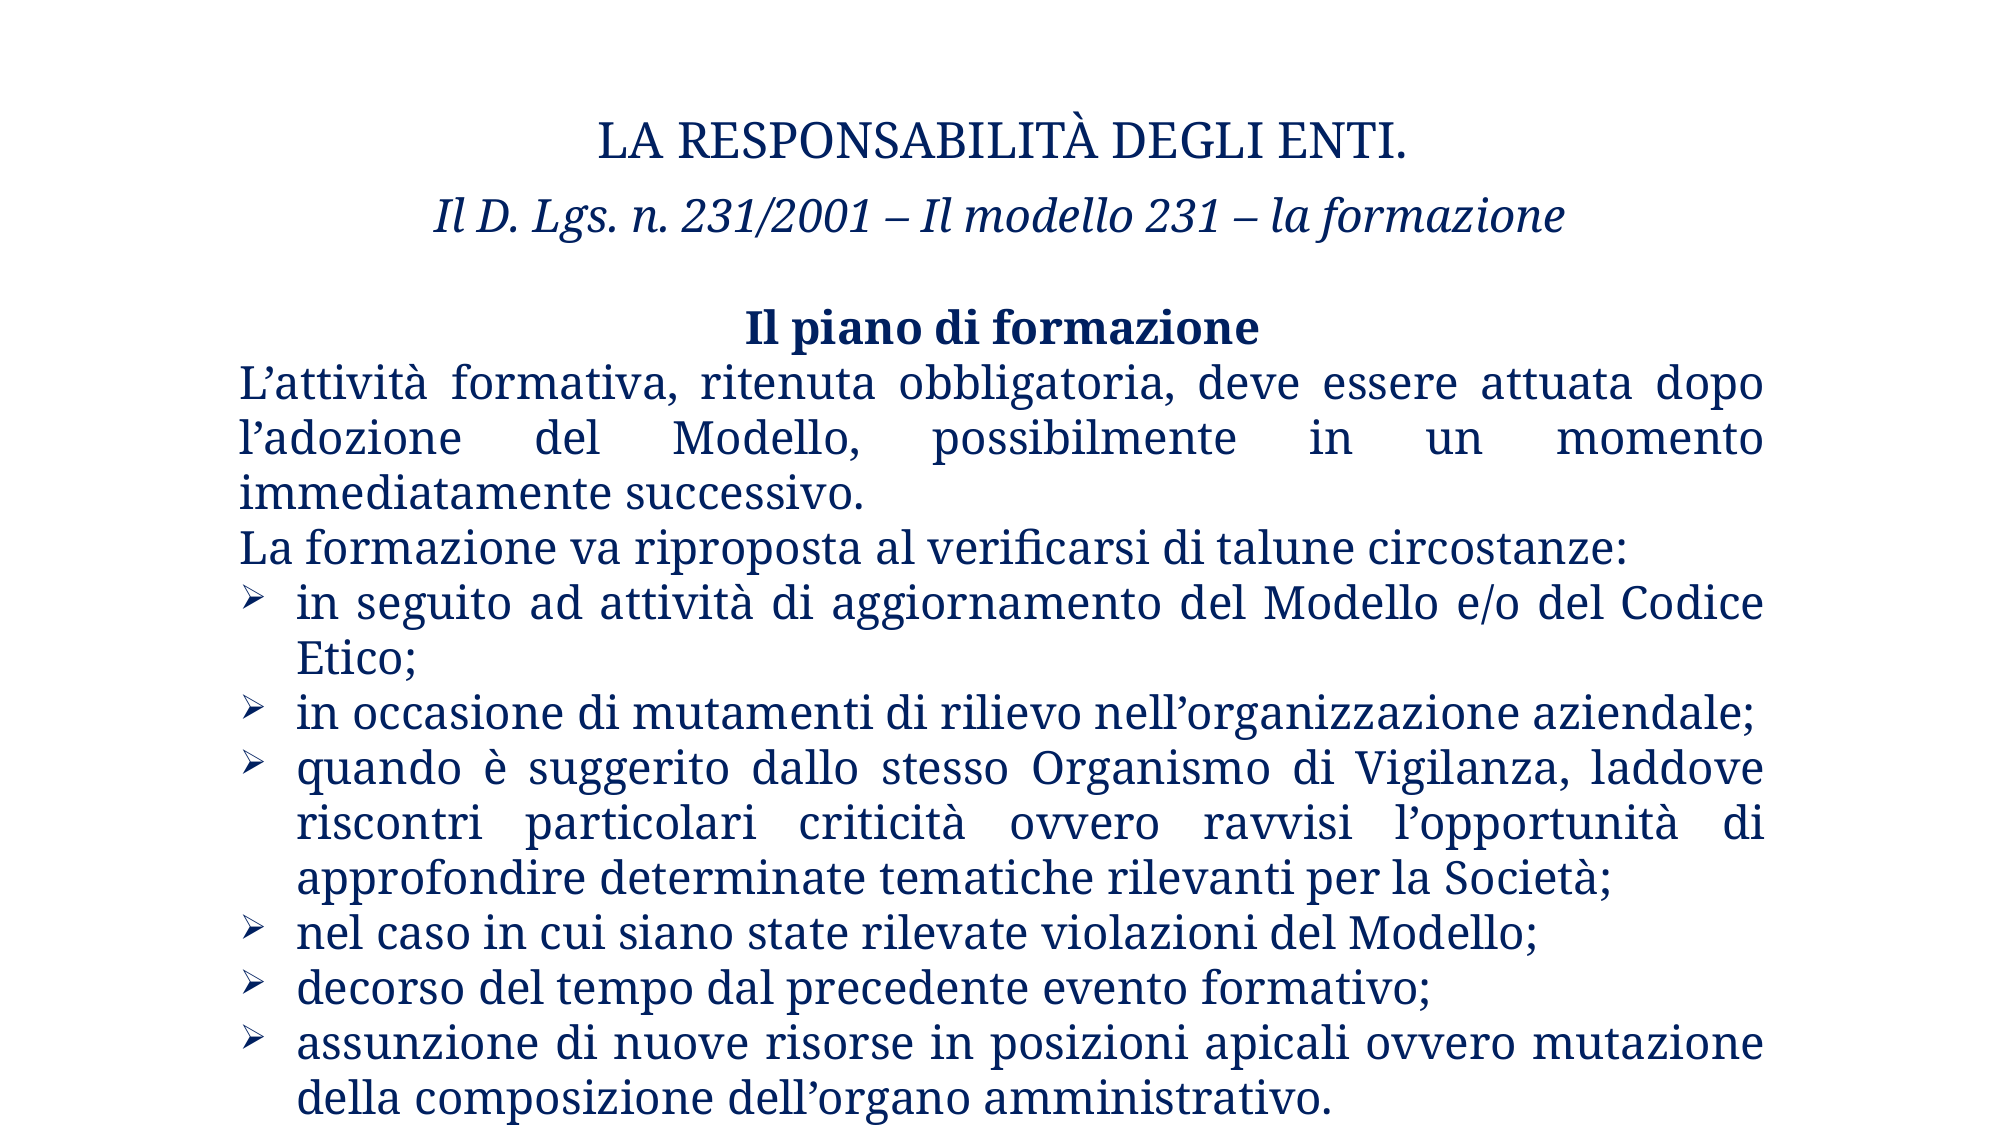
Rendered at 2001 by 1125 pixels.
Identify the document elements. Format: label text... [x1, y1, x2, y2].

text_box Il D. Lgs. n. 231/2001 – Il modello 231 – la formazione [221, 179, 1779, 250]
title La responsabilità degli enti. [225, 112, 1782, 174]
text_box Il piano di formazione L’attività formativa, ritenuta obbligatoria, deve essere attuata dopo l’adozione del Modello, possibilmente in un momento immediatamente successivo. La formazione va riproposta al verificarsi di talune circostanze: in seguito ad attività di aggiornamento del Modello e/o del Codice Etico; in occasione di mutamenti di rilievo nell’organizzazione aziendale; quando è suggerito dallo stesso Organismo di Vigilanza, laddove riscontri particolari criticità ovvero ravvisi l’opportunità di approfondire determinate tematiche rilevanti per la Società; nel caso in cui siano state rilevate violazioni del Modello; decorso del tempo dal precedente evento formativo; assunzione di nuove risorse in posizioni apicali ovvero mutazione della composizione dell’organo amministrativo. [225, 291, 1782, 1125]
